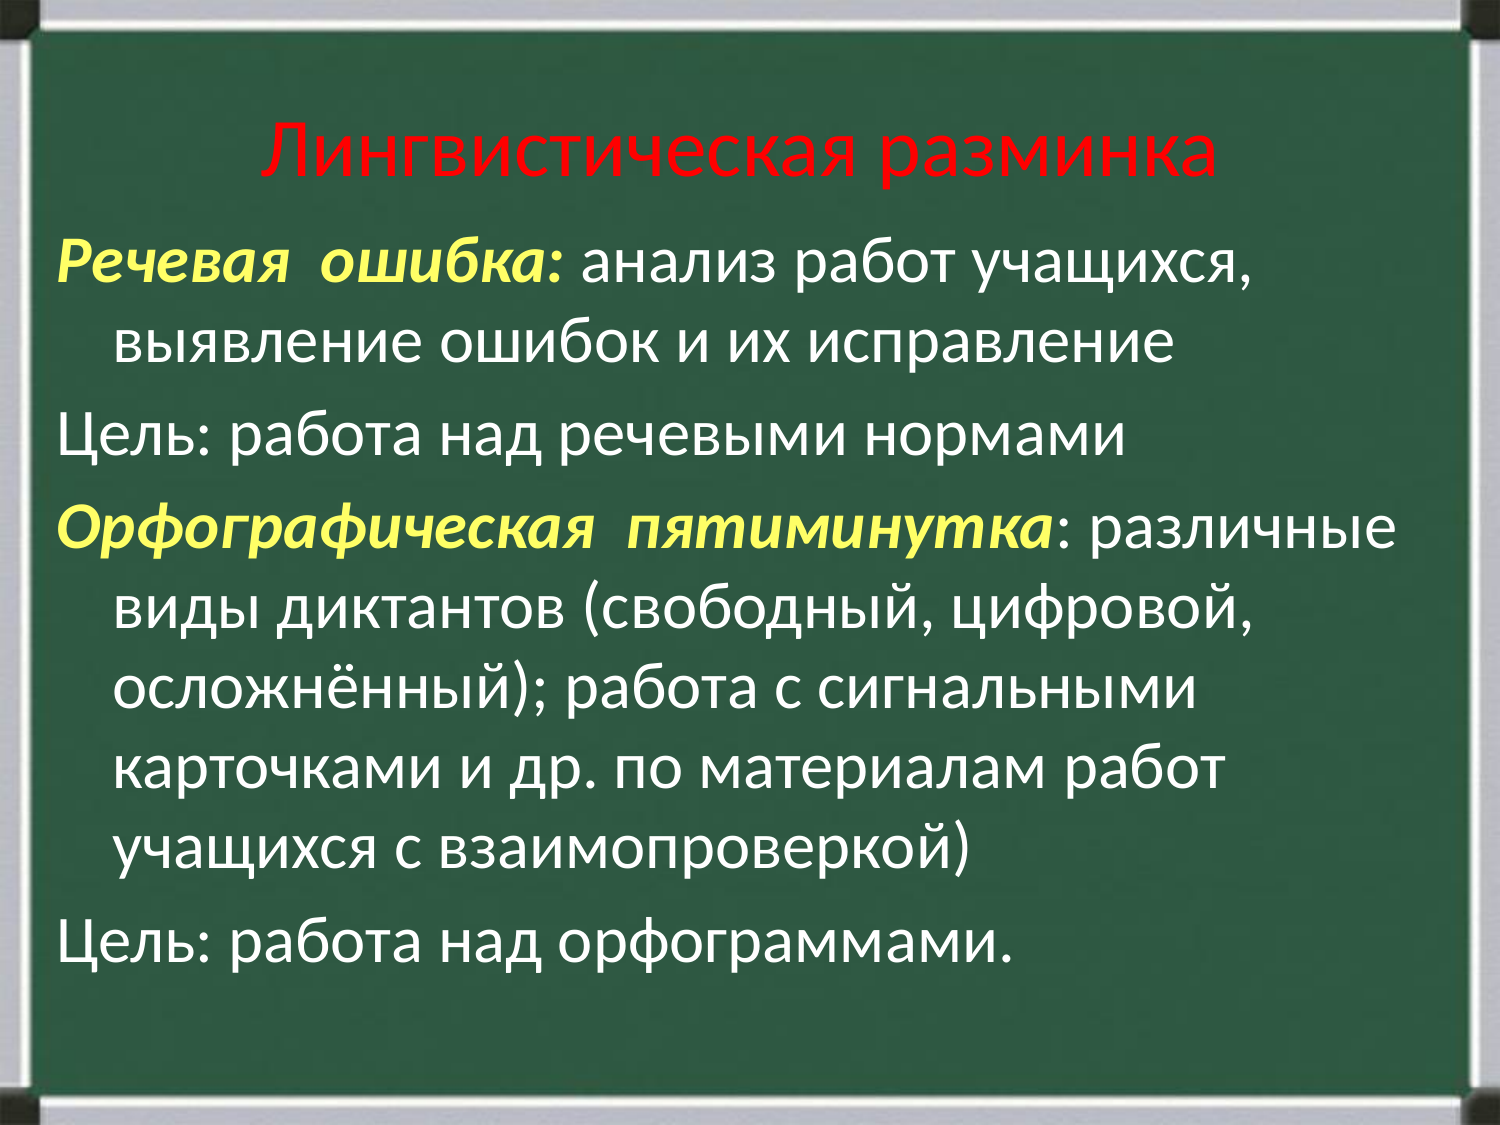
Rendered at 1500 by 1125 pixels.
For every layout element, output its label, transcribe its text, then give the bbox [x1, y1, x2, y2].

list Речевая ошибка: анализ работ учащихся, выявление ошибок и их исправление Цель: работа над речевыми нормами Орфографическая пятиминутка: различные виды диктантов (свободный, цифровой, осложнённый); работа с сигнальными карточками и др. по материалам работ учащихся с взаимопроверкой) Цель: работа над орфограммами. [41, 207, 1500, 1071]
title Лингвистическая разминка [74, 77, 1426, 207]
picture [0, 0, 1500, 1125]
